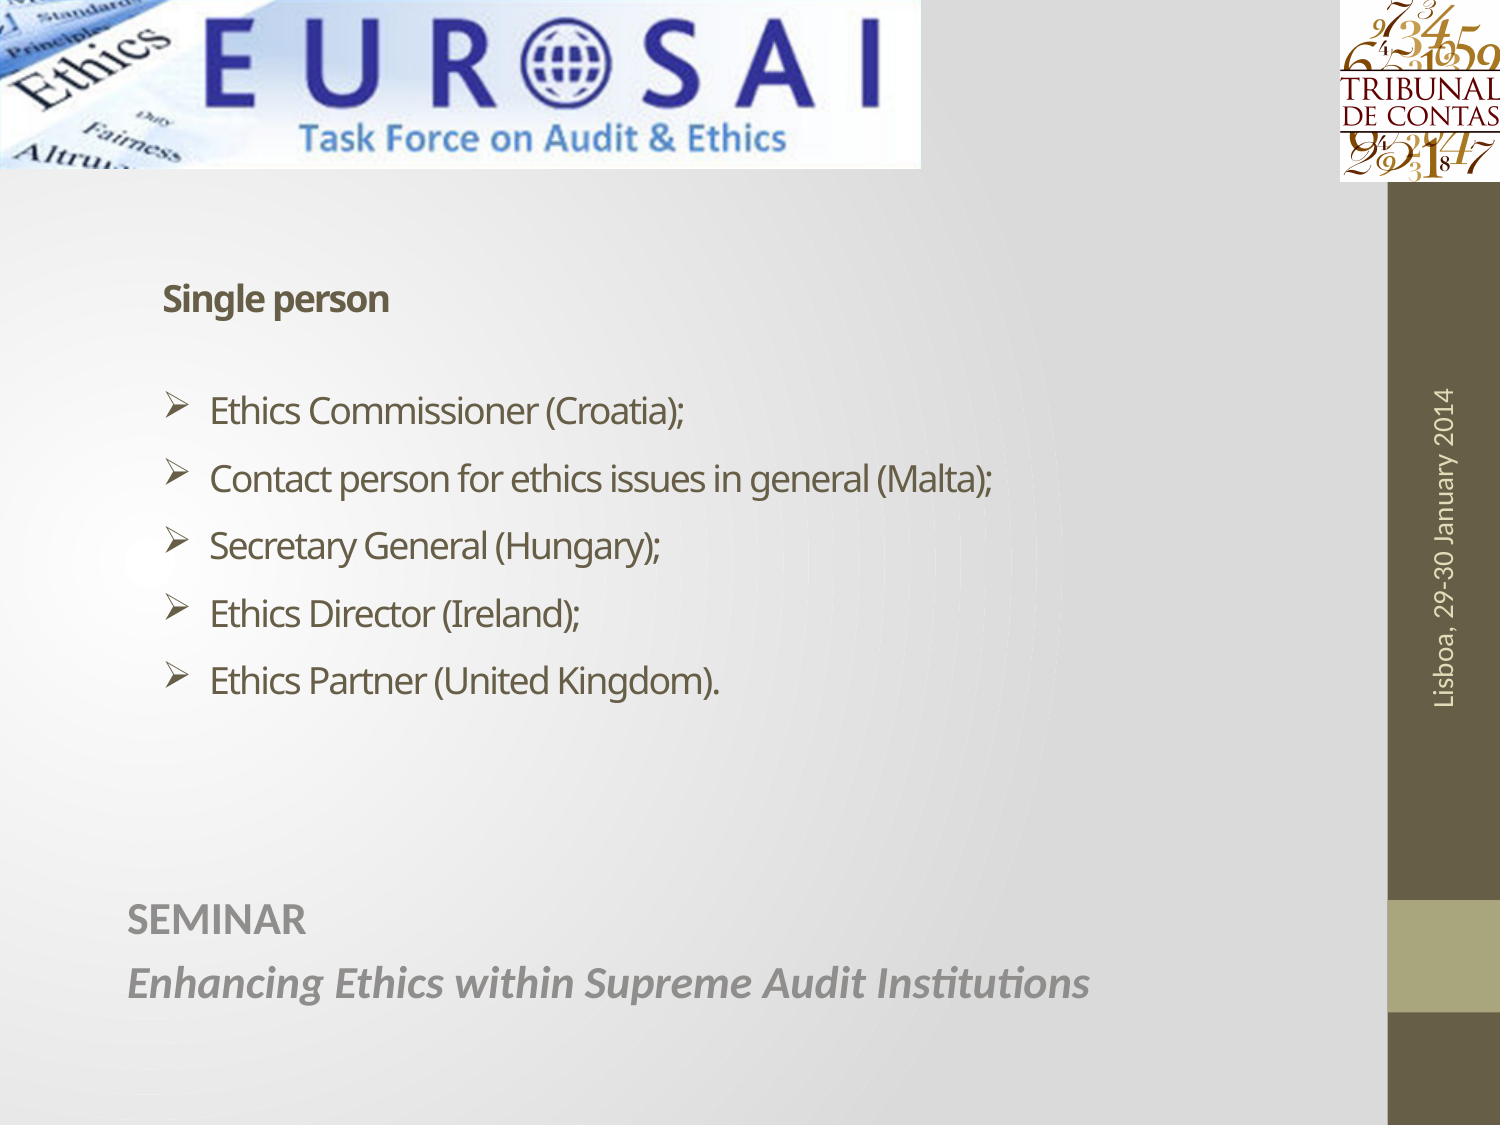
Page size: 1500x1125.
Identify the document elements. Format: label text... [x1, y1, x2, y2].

picture [0, 0, 921, 170]
picture [1340, 0, 1500, 182]
footer Lisboa, 29-30 January 2014 [1411, 373, 1472, 811]
subtitle SEMINAR Enhancing Ethics within Supreme Audit Institutions [112, 881, 1173, 1057]
text_box Single person Ethics Commissioner (Croatia); Contact person for ethics issues in general (Malta); Secretary General (Hungary); Ethics Director (Ireland); Ethics Partner (United Kingdom). [147, 267, 1365, 755]
